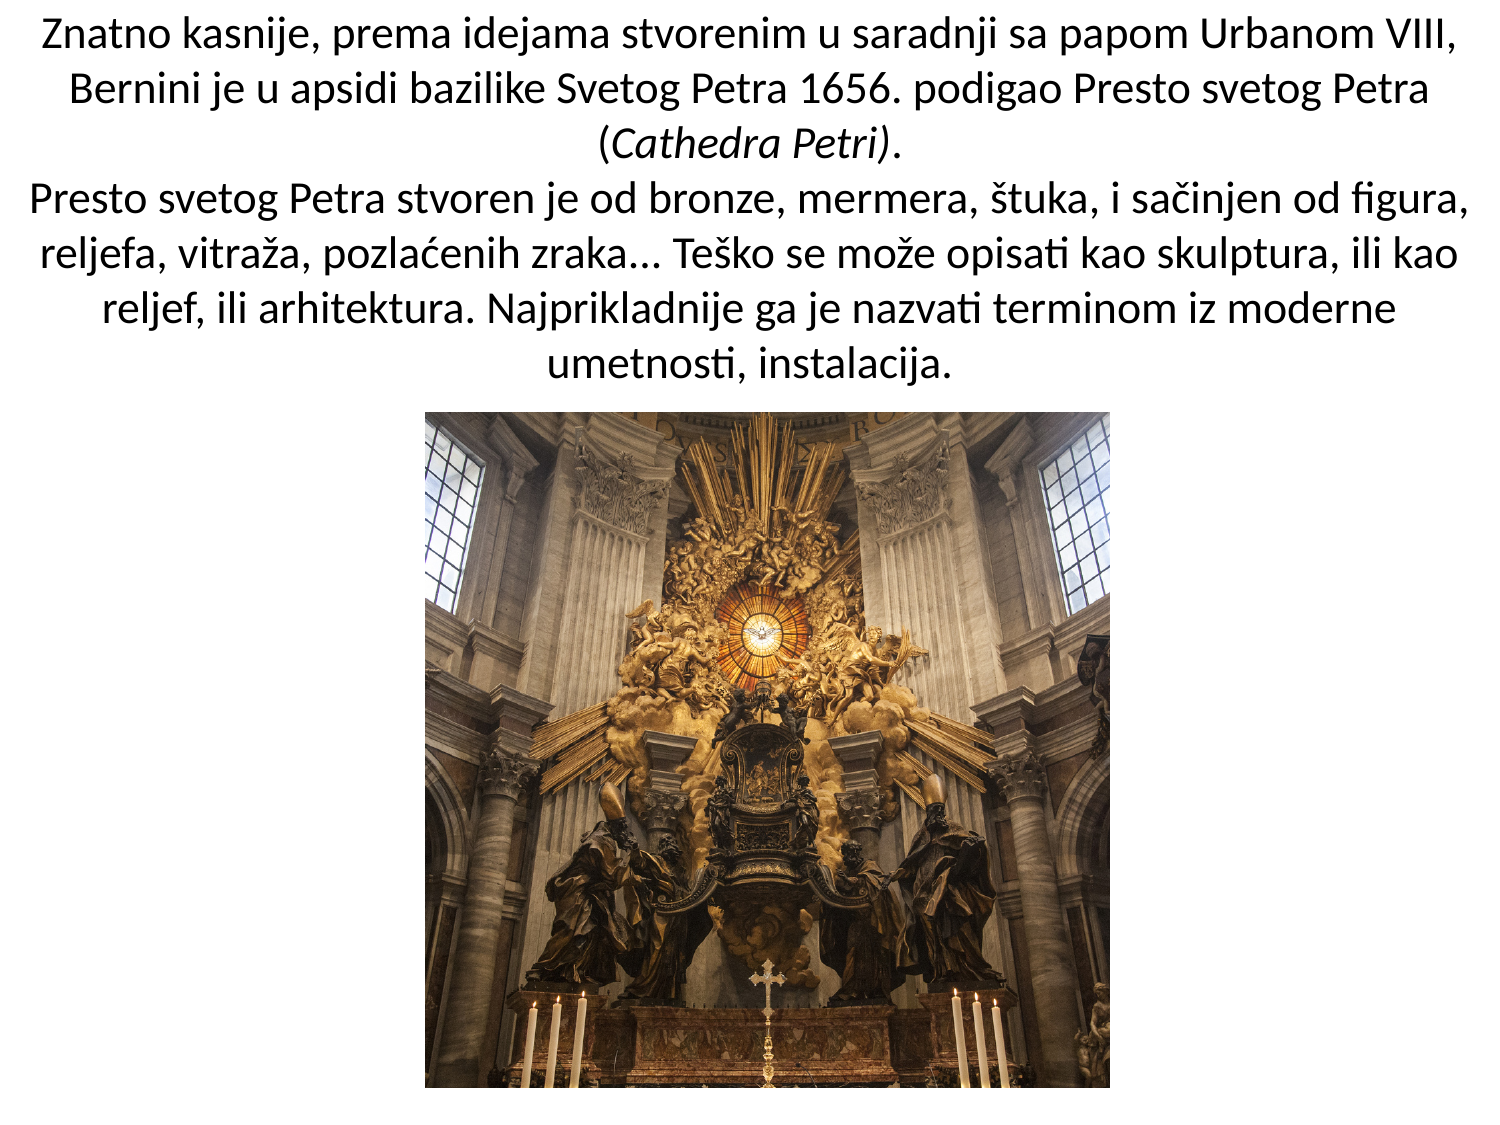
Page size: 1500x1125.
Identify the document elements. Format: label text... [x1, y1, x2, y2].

title Znatno kasnije, prema idejama stvorenim u saradnji sa papom Urbanom VIII, Bernini je u apsidi bazilike Svetog Petra 1656. podigao Presto svetog Petra (Cathedra Petri). Presto svetog Petra stvoren je od bronze, mermera, štuka, i sačinjen od figura, reljefa, vitraža, pozlaćenih zraka... Teško se može opisati kao skulptura, ili kao reljef, ili arhitektura. Najprikladnije ga je nazvati terminom iz moderne umetnosti, instalacija. [0, 3, 1500, 388]
picture [424, 412, 1110, 1088]
